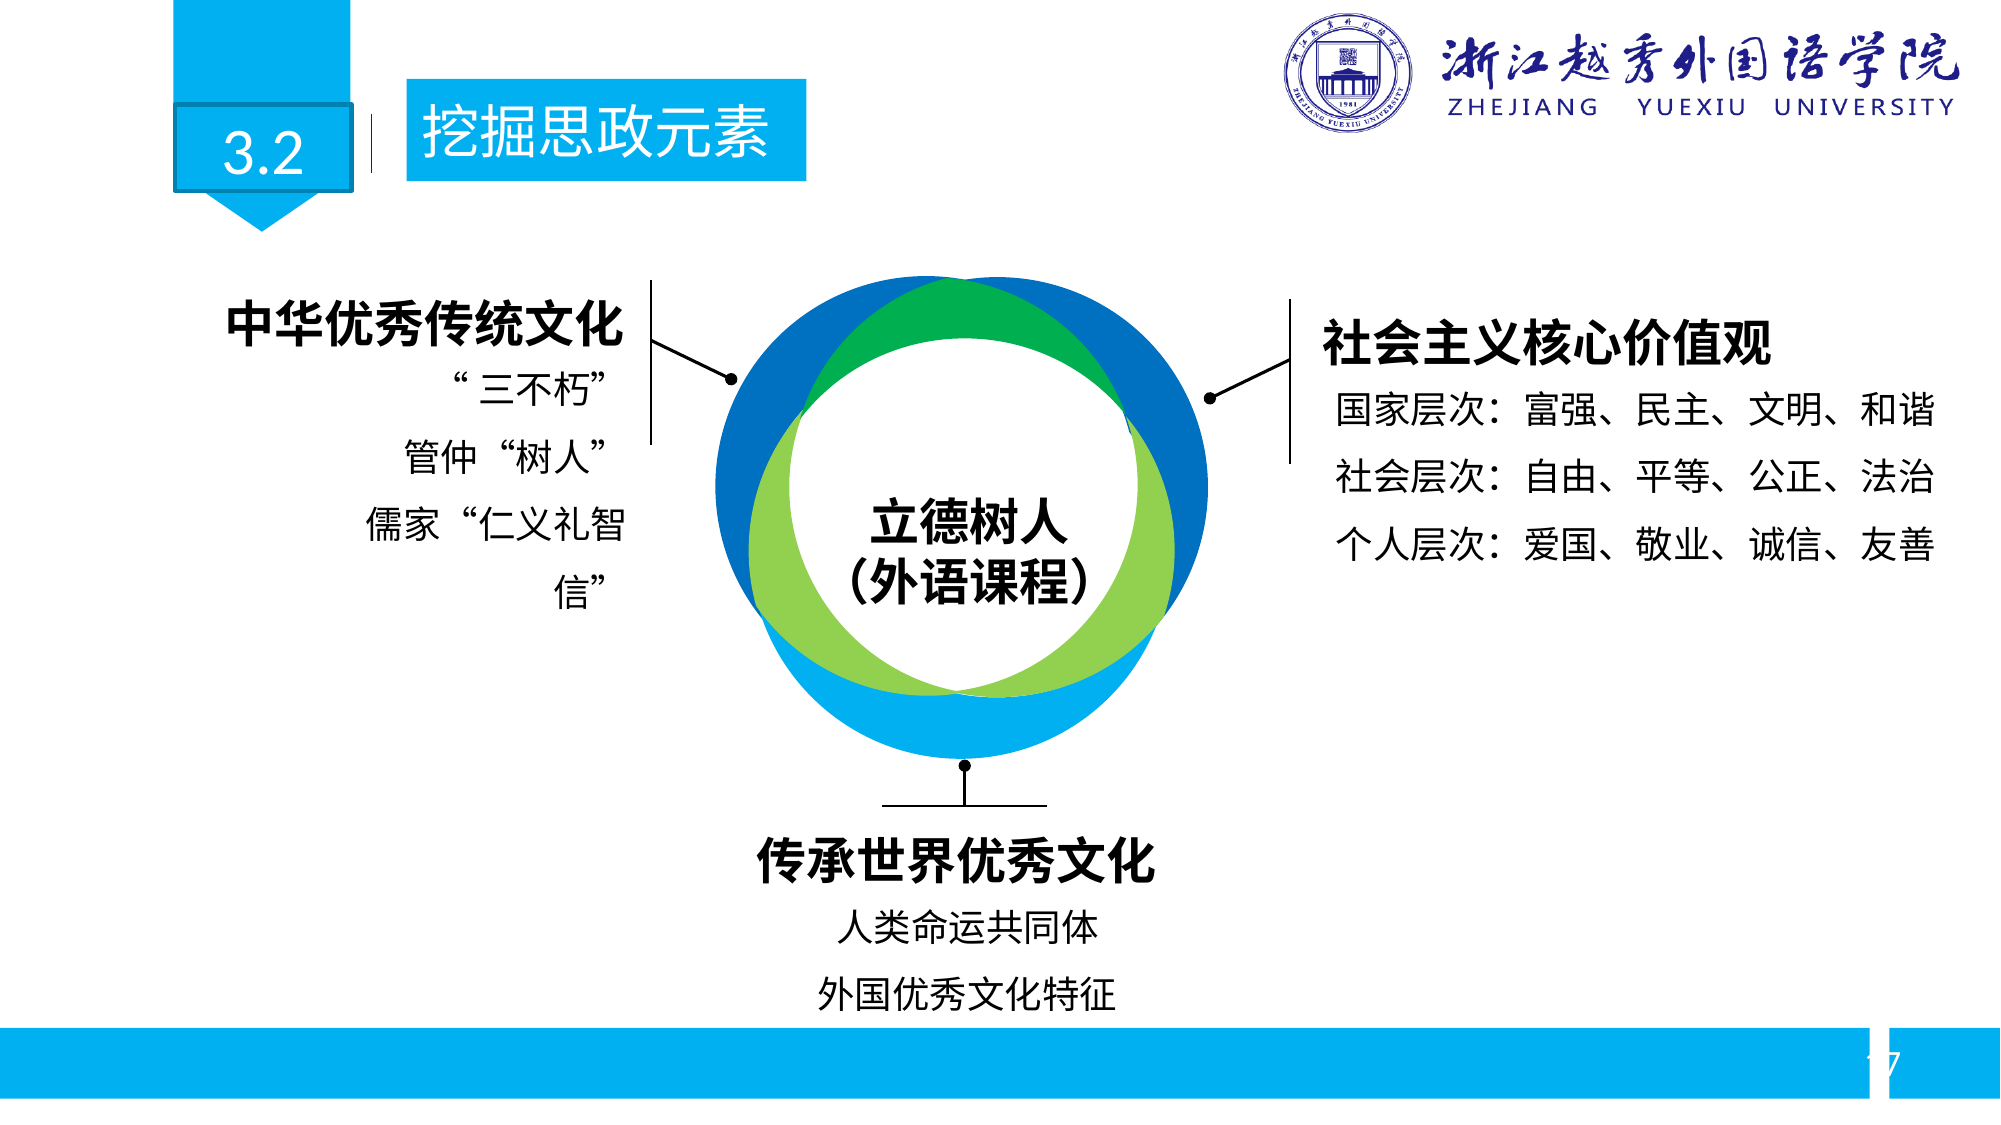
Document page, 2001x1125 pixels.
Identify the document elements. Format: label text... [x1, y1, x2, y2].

text_box 3.2 [173, 102, 354, 193]
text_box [1209, 298, 1291, 465]
text_box 国家层次：富强、民主、文明、和谐 社会层次：自由、平等、公正、法治 个人层次：爱国、敬业、诚信、友善 [1308, 363, 1964, 610]
text_box 传承世界优秀文化 [702, 822, 1210, 898]
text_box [881, 767, 1048, 807]
text_box 中华优秀传统文化 [112, 285, 640, 361]
text_box 人类命运共同体 外国优秀文化特征 [786, 881, 1149, 1023]
text_box “三不朽” 管仲“树人” 儒家“仁义礼智信” [280, 343, 643, 571]
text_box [734, 217, 1191, 760]
text_box 挖掘思政元素 [404, 77, 809, 183]
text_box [650, 279, 729, 446]
text_box 社会主义核心价值观 [1307, 341, 1948, 380]
picture [1258, 0, 1997, 333]
